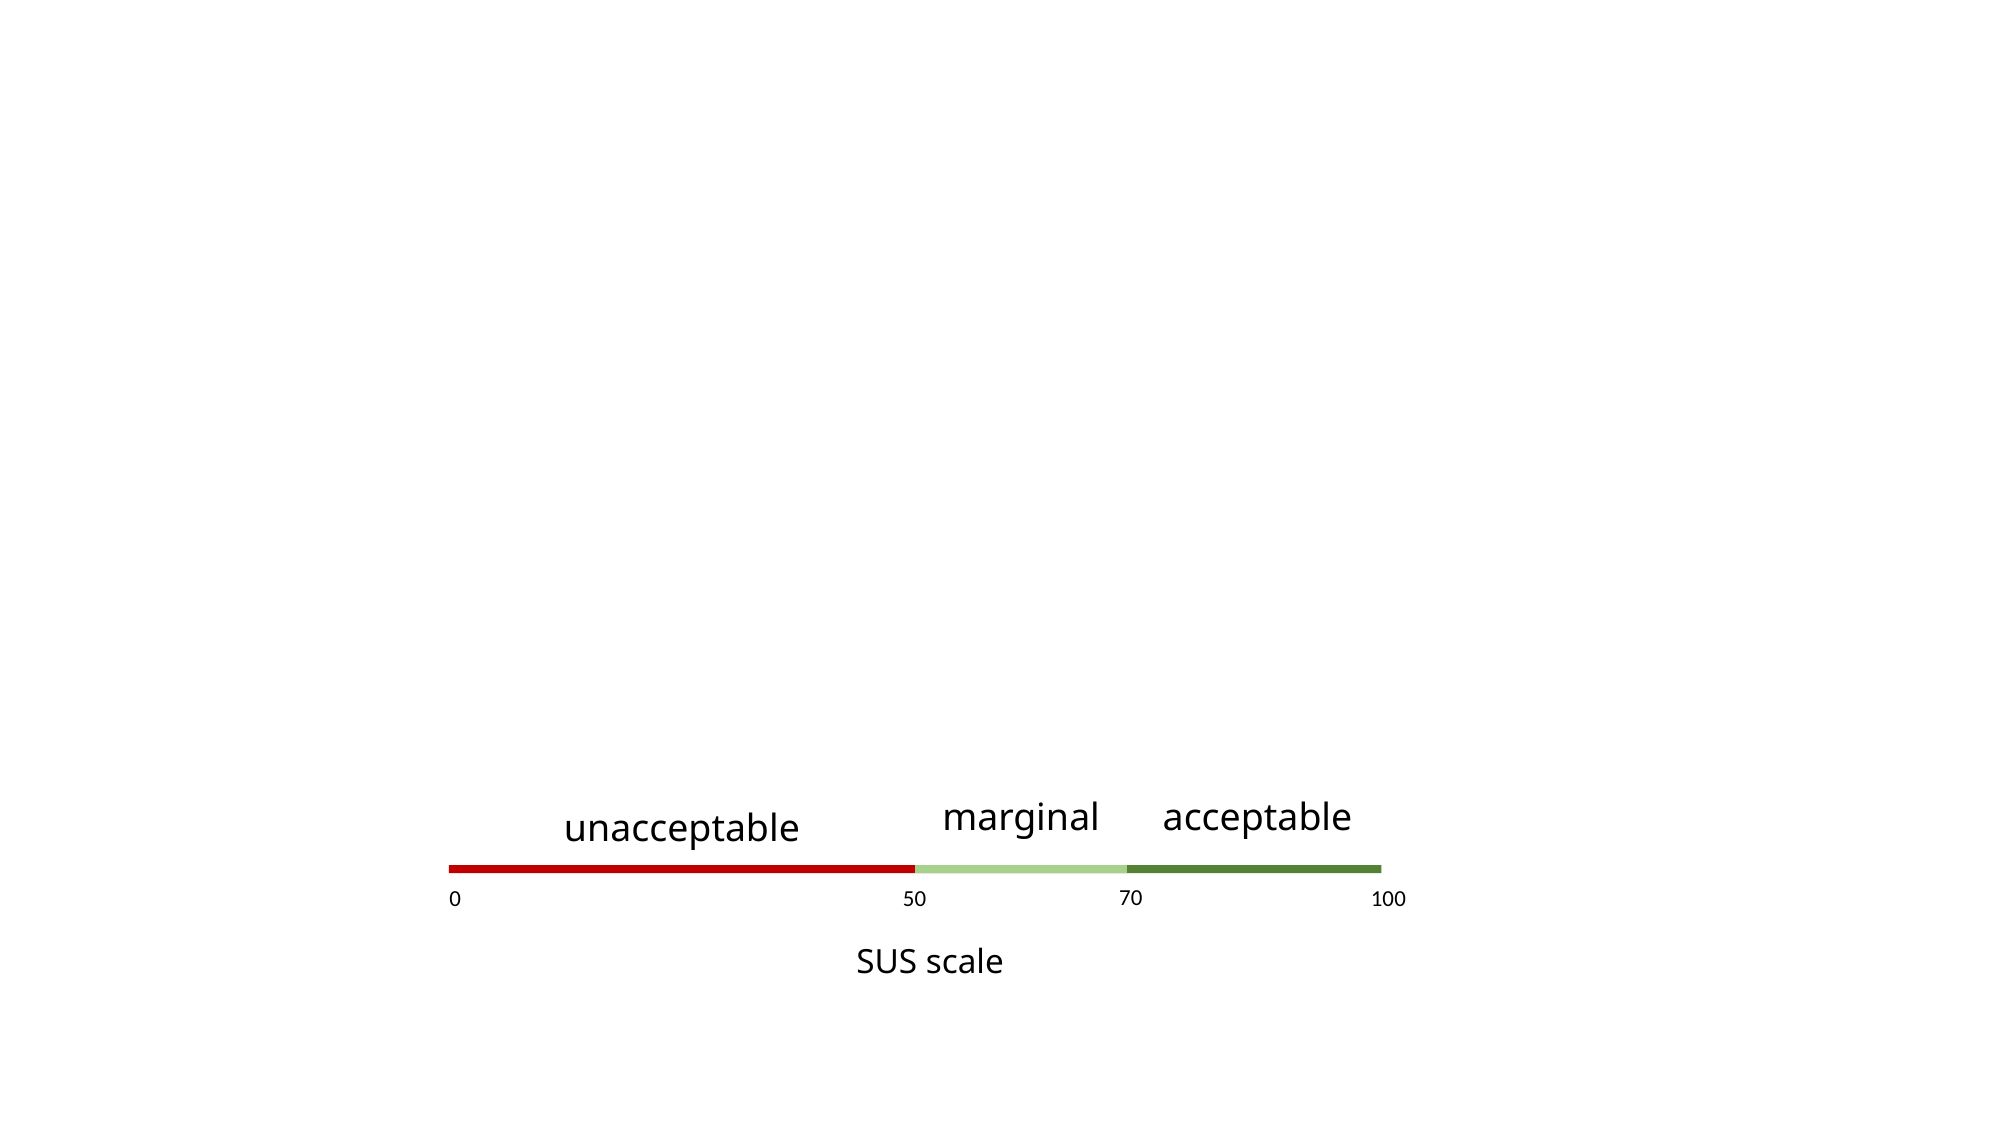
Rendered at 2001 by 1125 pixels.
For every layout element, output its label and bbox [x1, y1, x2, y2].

text_box [434, 785, 1444, 989]
